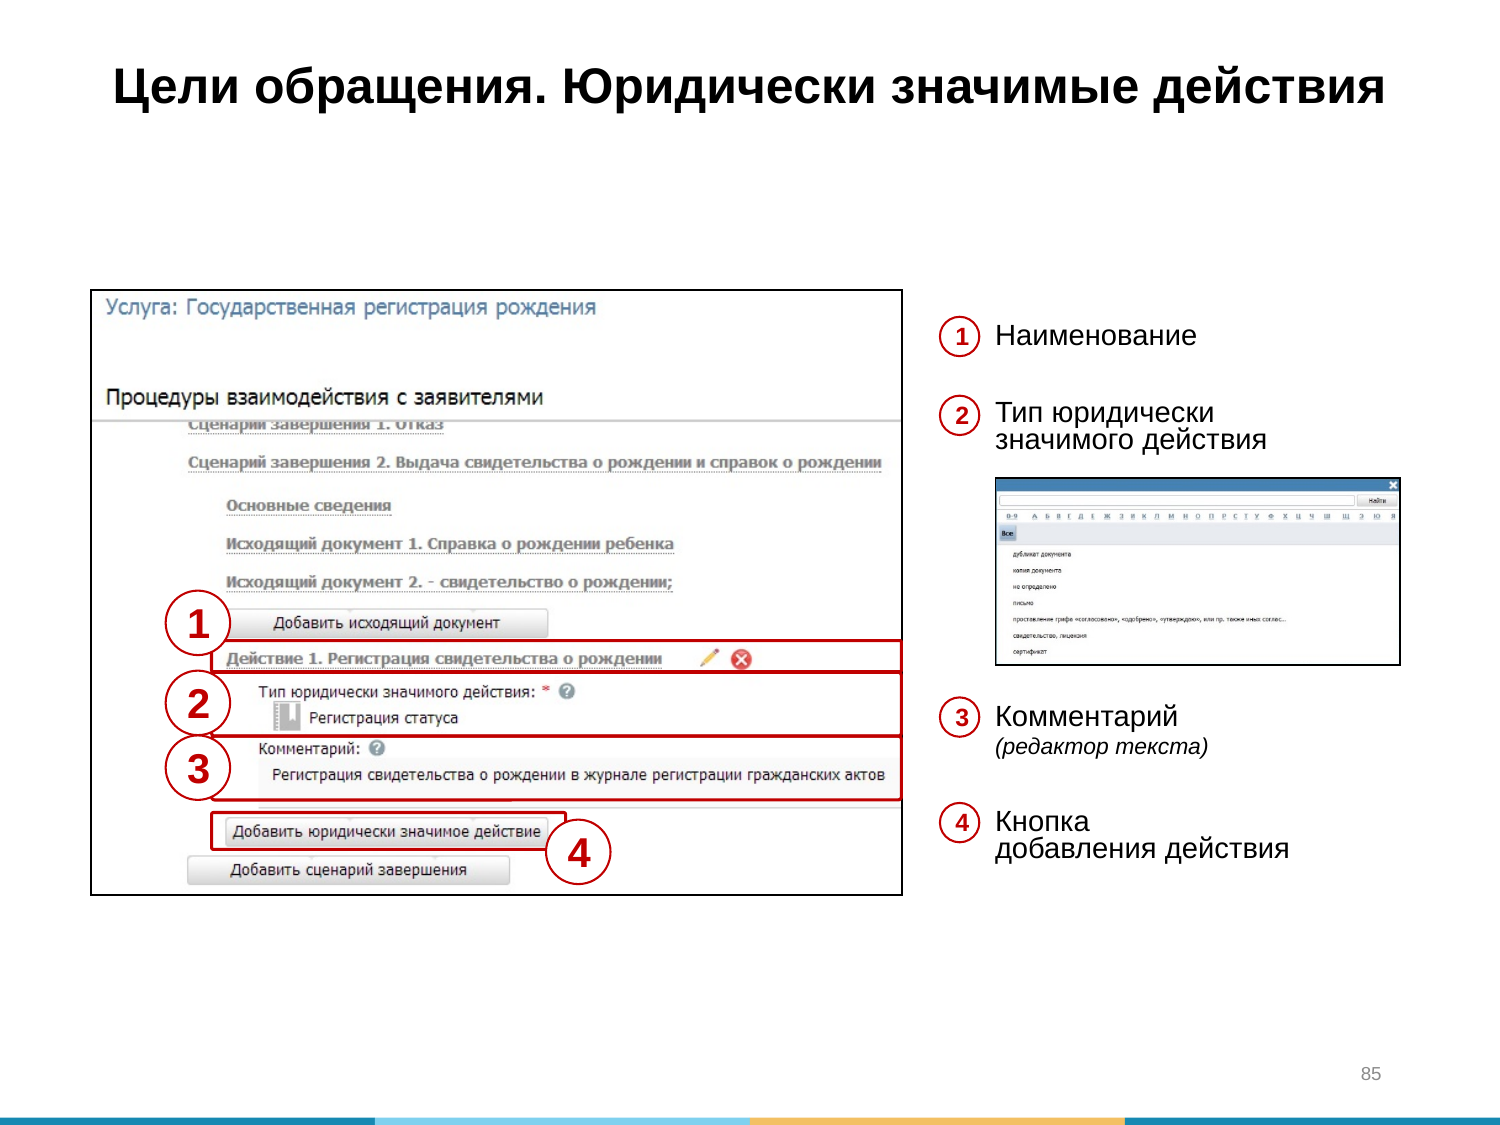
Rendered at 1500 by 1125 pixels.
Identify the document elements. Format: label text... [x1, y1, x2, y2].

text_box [0, 1117, 1500, 1125]
text_box Цели обращения. Юридически значимые действия [97, 54, 1403, 126]
slide_number 85 [1059, 1042, 1397, 1103]
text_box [91, 290, 1409, 895]
